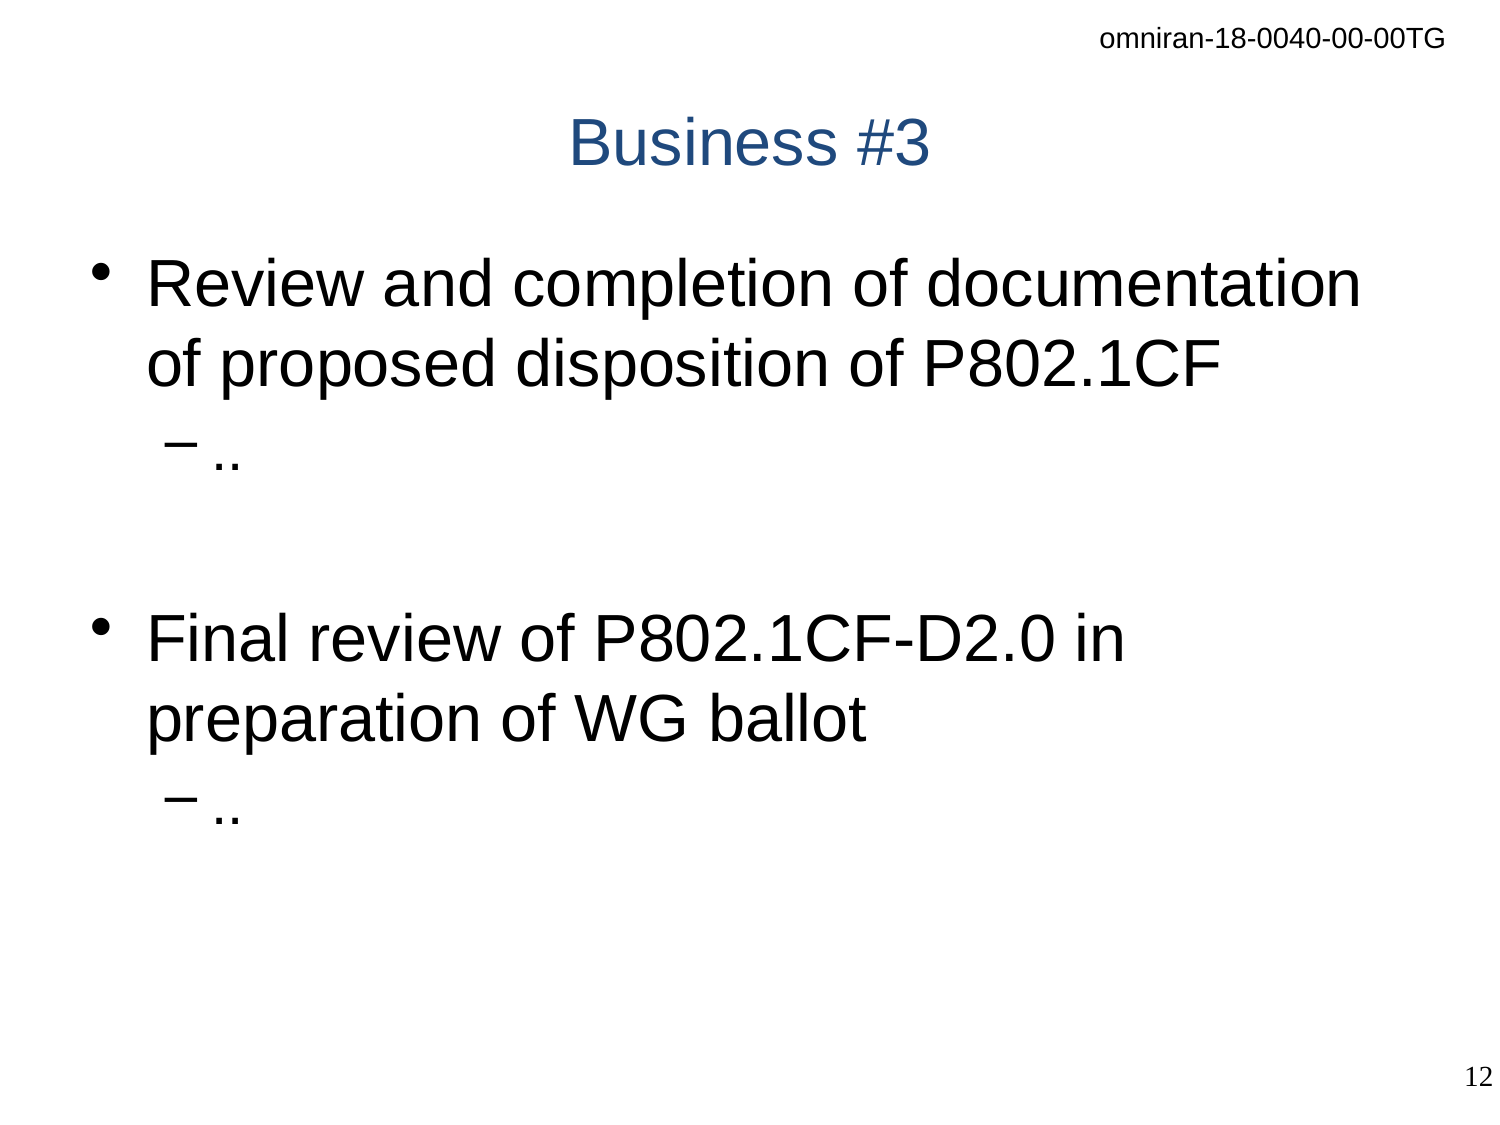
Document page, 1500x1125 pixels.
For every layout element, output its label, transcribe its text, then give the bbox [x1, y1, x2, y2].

title Business #3 [75, 45, 1425, 232]
list Review and completion of documentation of proposed disposition of P802.1CF .. Final review of P802.1CF-D2.0 in preparation of WG ballot .. [75, 232, 1425, 1025]
